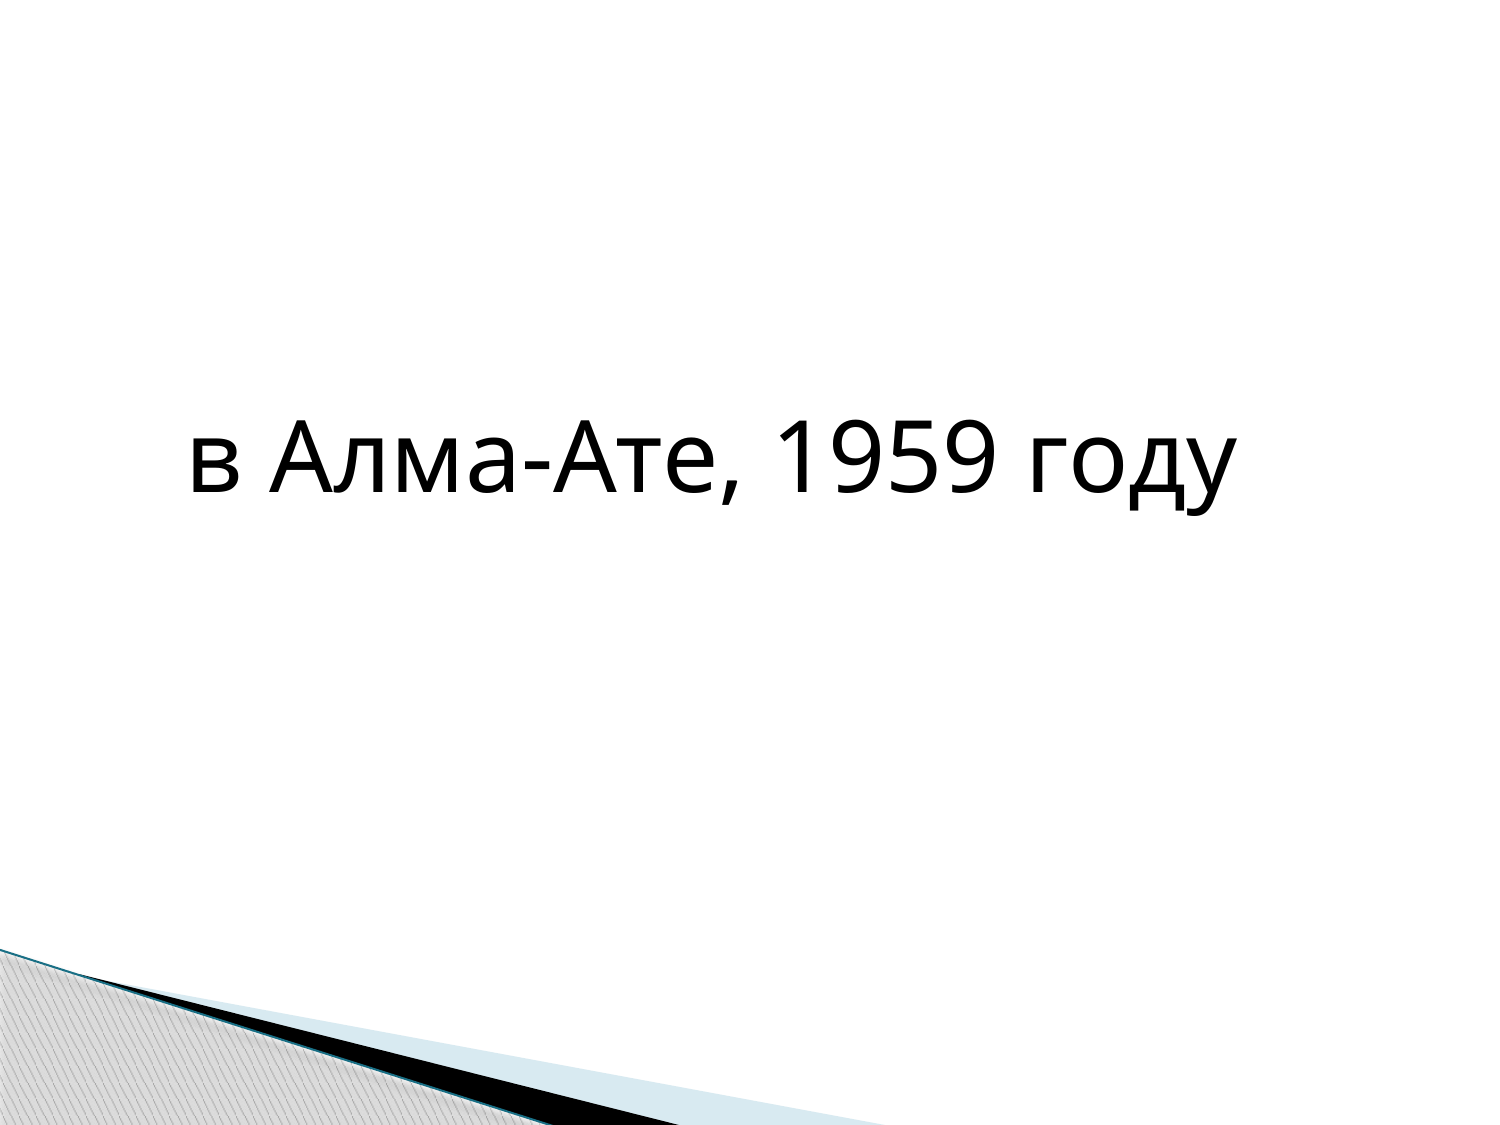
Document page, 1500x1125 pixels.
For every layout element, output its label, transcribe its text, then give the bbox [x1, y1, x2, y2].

text_box в Алма-Ате, 1959 году [171, 385, 1270, 520]
